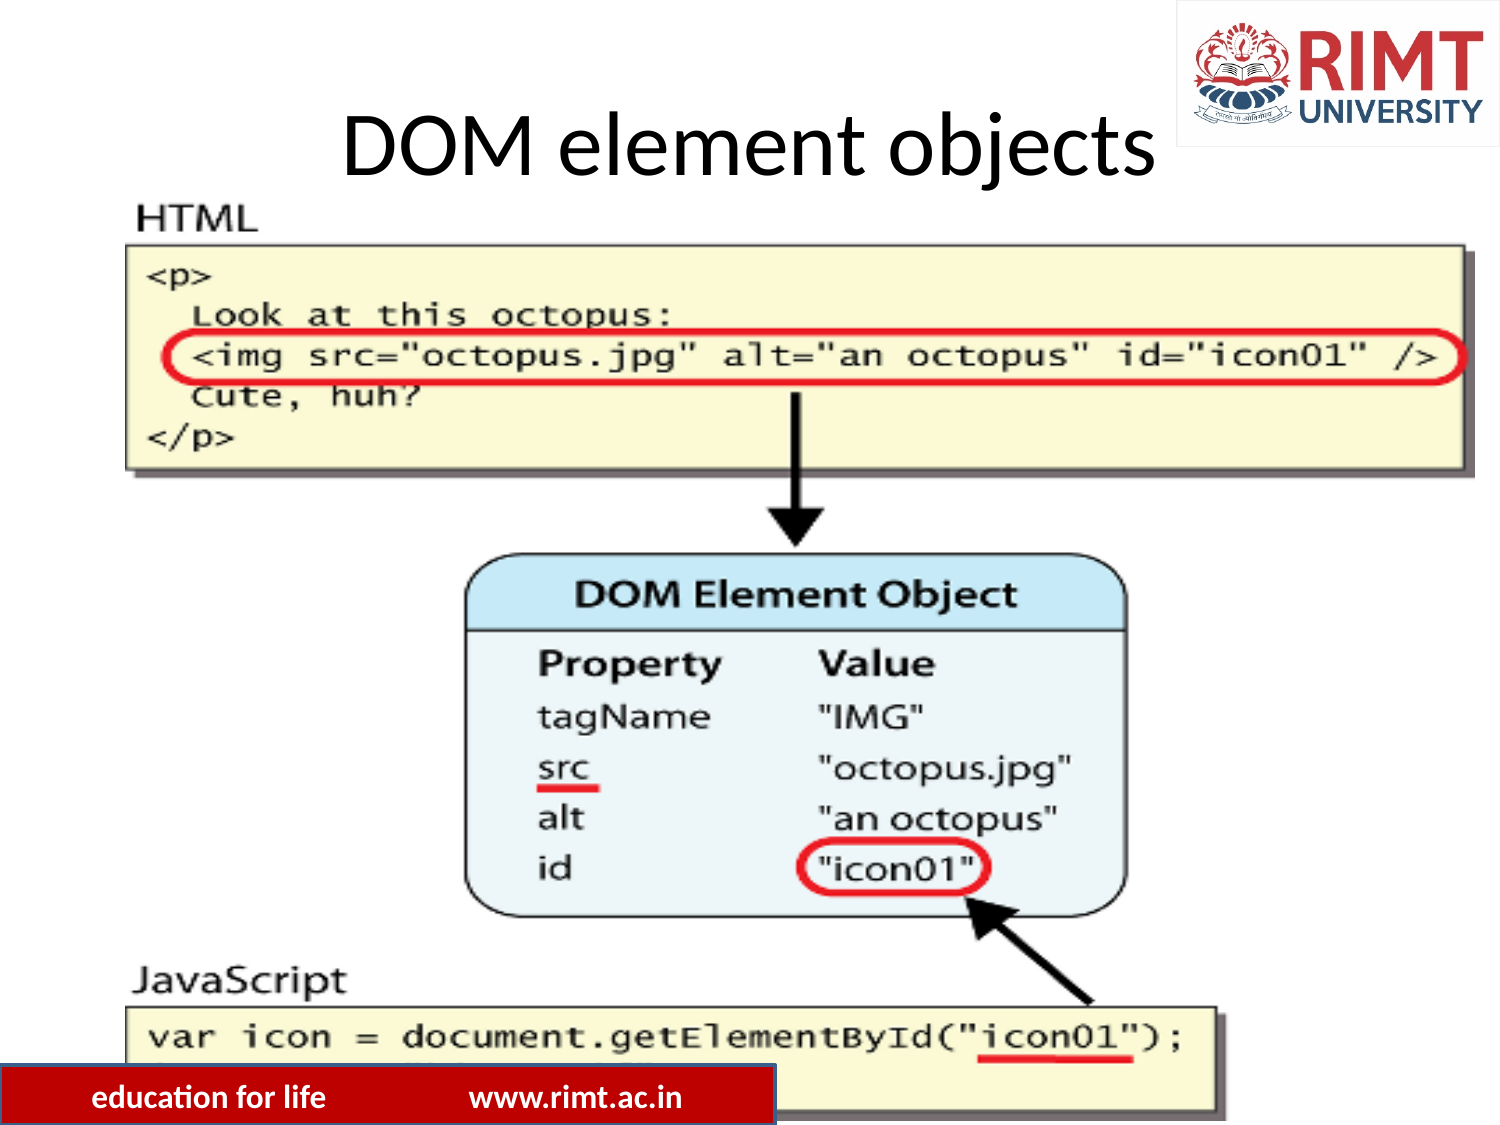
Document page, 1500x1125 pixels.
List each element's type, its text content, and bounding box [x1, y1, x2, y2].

title DOM element objects [75, 45, 1425, 233]
picture [124, 199, 1476, 1121]
text_box education for life www.rimt.ac.in [0, 1063, 120, 1125]
picture [1176, 0, 1500, 148]
